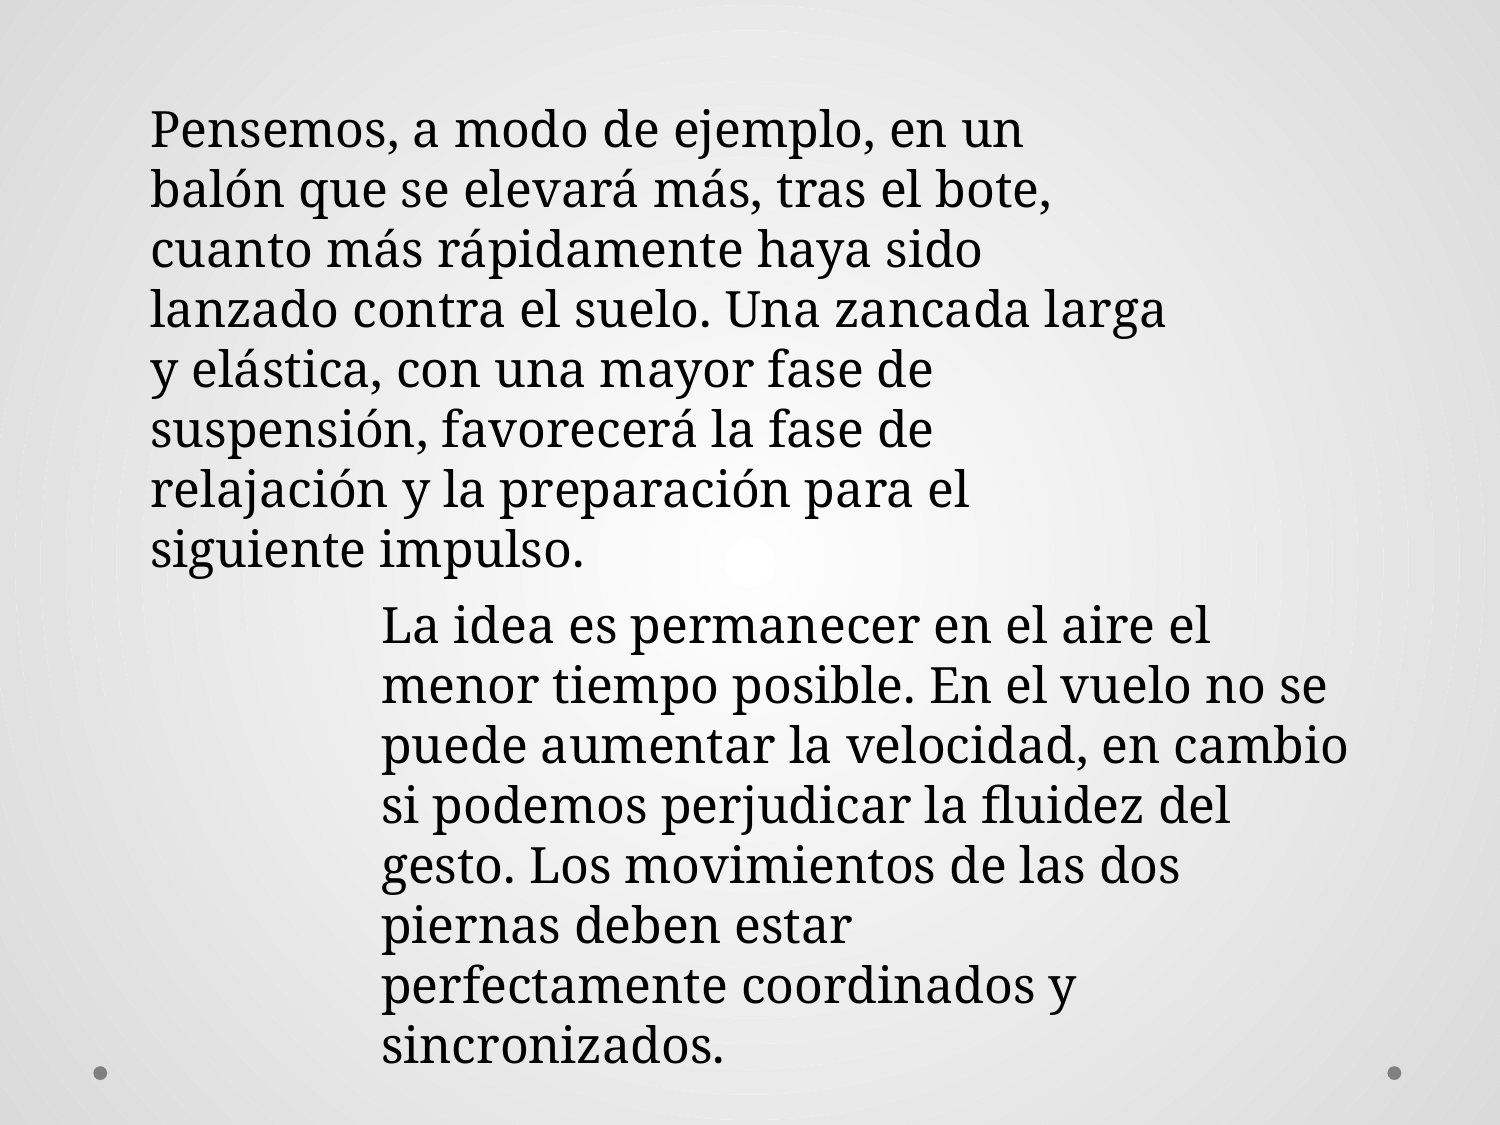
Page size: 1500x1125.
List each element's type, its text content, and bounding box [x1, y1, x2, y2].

text_box Pensemos, a modo de ejemplo, en un balón que se elevará más, tras el bote, cuanto más rápidamente haya sido lanzado contra el suelo. Una zancada larga y elástica, con una mayor fase de suspensión, favorecerá la fase de relajación y la preparación para el siguiente impulso. [135, 89, 1187, 585]
text_box La idea es permanecer en el aire el menor tiempo posible. En el vuelo no se puede aumentar la velocidad, en cambio si podemos perjudicar la fluidez del gesto. Los movimientos de las dos piernas deben estar perfectamente coordinados y sincronizados. [366, 586, 1366, 1081]
